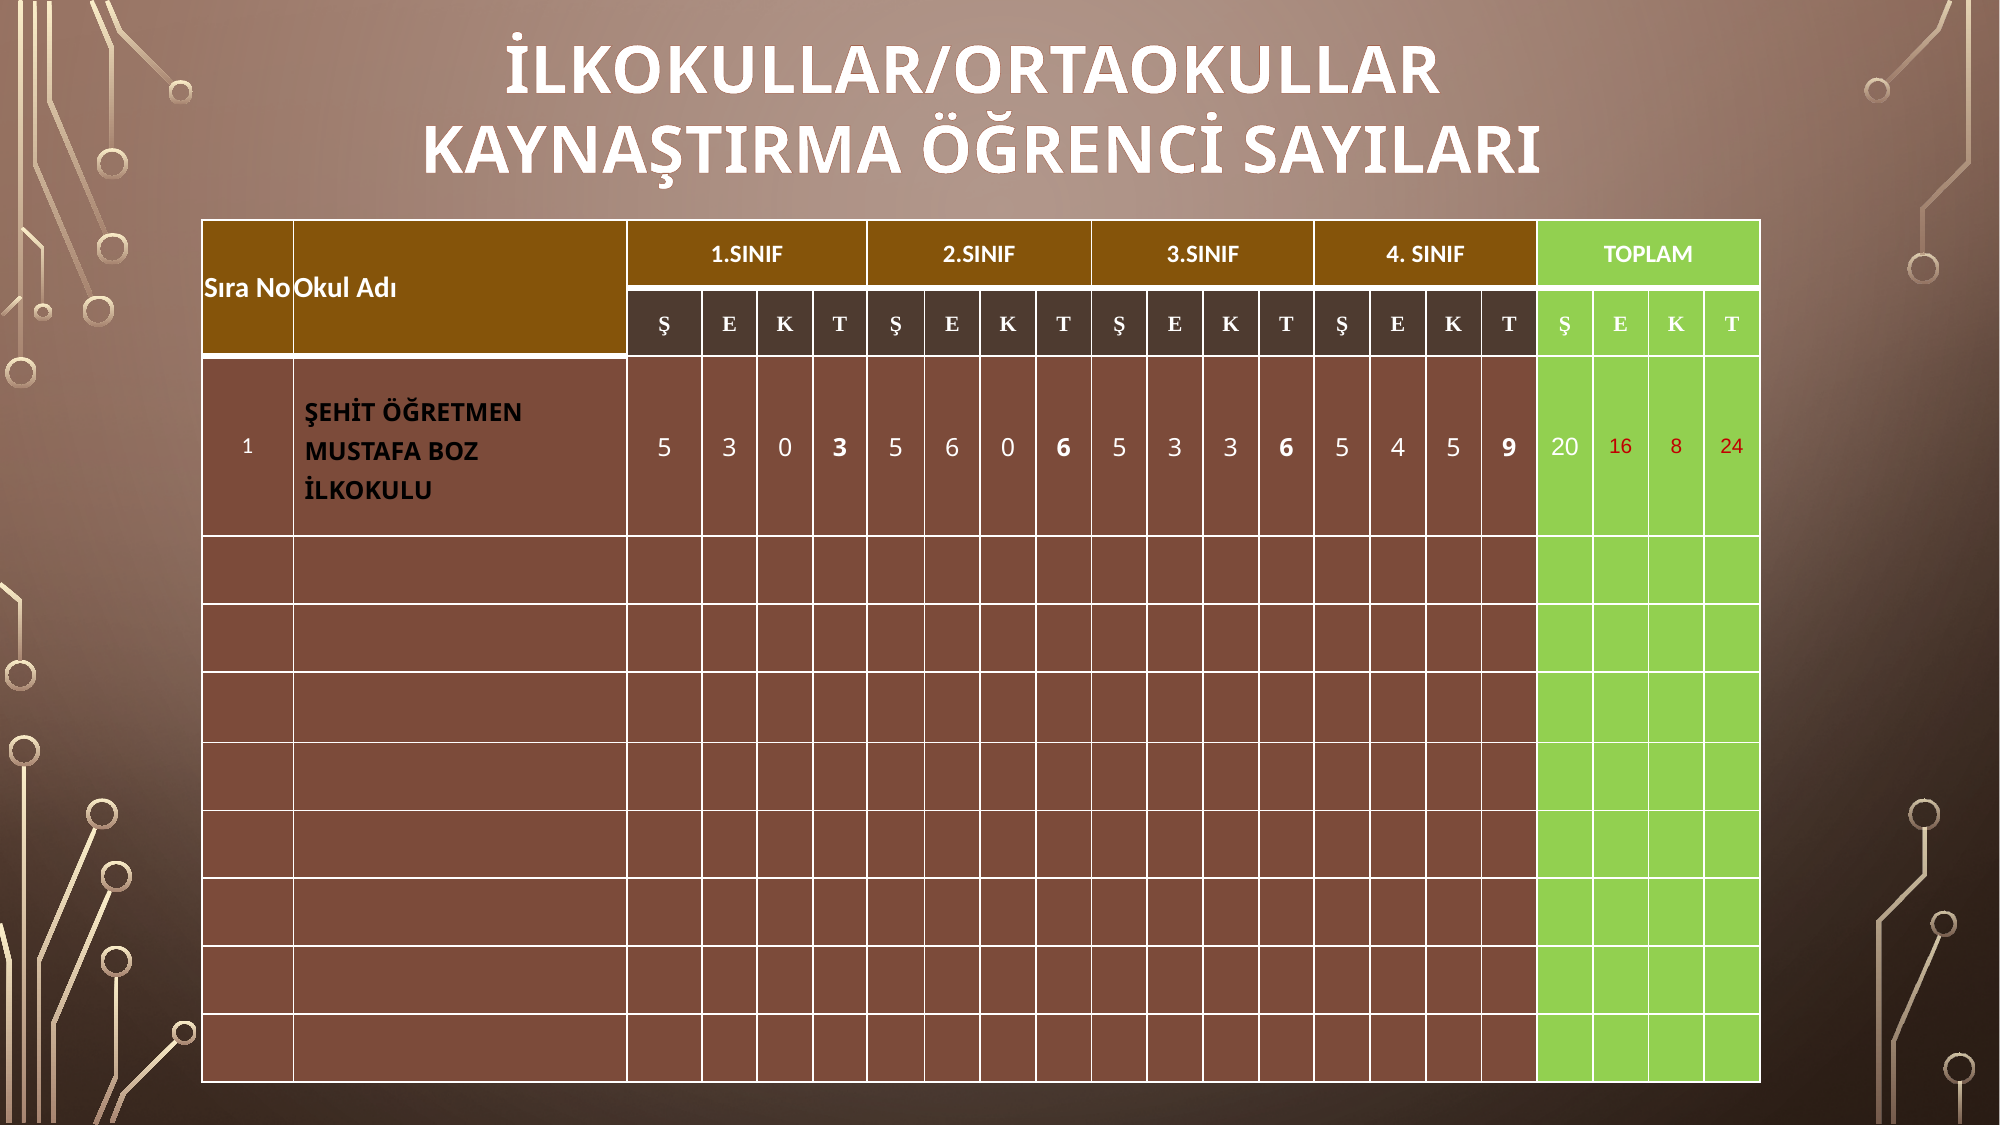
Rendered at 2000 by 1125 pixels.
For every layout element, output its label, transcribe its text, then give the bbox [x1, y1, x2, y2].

table_cell K [1204, 291, 1258, 355]
table_cell 5 [868, 357, 924, 535]
table_cell E [703, 291, 756, 355]
table_cell [1538, 537, 1592, 603]
table_cell [925, 605, 979, 671]
table_cell 0 [758, 357, 812, 535]
table_header 2.SINIF [868, 221, 1091, 285]
table_cell [1148, 1015, 1202, 1081]
table_cell [1594, 947, 1648, 1013]
table_cell [1482, 605, 1536, 671]
table_cell [1594, 605, 1648, 671]
table_cell [1315, 947, 1369, 1013]
table_cell [814, 879, 866, 945]
table_cell [1037, 1015, 1091, 1081]
table_cell 9 [1482, 357, 1536, 535]
table_cell [1538, 811, 1592, 877]
table_cell [1315, 537, 1369, 603]
table_cell [1148, 879, 1202, 945]
table_cell 24 [1705, 357, 1759, 535]
table_cell [758, 537, 812, 603]
table_cell [1427, 811, 1481, 877]
table_cell [203, 673, 293, 742]
table_cell [1482, 811, 1536, 877]
table_cell [1260, 811, 1313, 877]
table_cell [1037, 811, 1091, 877]
table_cell [1705, 947, 1759, 1013]
table_cell [981, 673, 1035, 742]
table_cell 5 [1427, 357, 1481, 535]
table_cell [1148, 537, 1202, 603]
table_cell 5 [1092, 357, 1146, 535]
table_cell [981, 1015, 1035, 1081]
table_cell [628, 1015, 701, 1081]
table_cell [1538, 743, 1592, 810]
table_cell [1482, 673, 1536, 742]
table_cell [1204, 537, 1258, 603]
table_cell [1649, 743, 1703, 810]
table_cell [1092, 879, 1146, 945]
table_cell K [1427, 291, 1481, 355]
table_cell [1427, 673, 1481, 742]
table_cell [1482, 947, 1536, 1013]
table_cell [1260, 947, 1313, 1013]
table_cell K [758, 291, 812, 355]
table_cell [1204, 947, 1258, 1013]
table_cell 5 [628, 357, 701, 535]
table_cell 3 [1204, 357, 1258, 535]
table_cell T [1260, 291, 1313, 355]
table_cell [981, 879, 1035, 945]
table_cell [1315, 673, 1369, 742]
table_cell [1092, 605, 1146, 671]
table_cell [868, 879, 924, 945]
table_cell [1538, 1015, 1592, 1081]
table_cell [203, 879, 293, 945]
table_cell [703, 1015, 756, 1081]
table_cell [1649, 811, 1703, 877]
table_cell [1037, 879, 1091, 945]
table_cell T [814, 291, 866, 355]
table_cell [1705, 1015, 1759, 1081]
table_cell [1315, 743, 1369, 810]
table_cell [1371, 811, 1425, 877]
table_cell [1538, 673, 1592, 742]
table_cell [628, 605, 701, 671]
table_header TOPLAM [1538, 221, 1759, 285]
table_header Okul Adı [294, 221, 626, 353]
table_cell [1538, 605, 1592, 671]
table_cell [1204, 673, 1258, 742]
table_cell [1315, 879, 1369, 945]
table_cell [1260, 673, 1313, 742]
table_cell [1538, 879, 1592, 945]
table_cell [758, 673, 812, 742]
table_cell [1315, 1015, 1369, 1081]
table_cell [1482, 1015, 1536, 1081]
table_cell [1037, 537, 1091, 603]
table_cell [814, 743, 866, 810]
table_cell [1037, 947, 1091, 1013]
table_cell 6 [1037, 357, 1091, 535]
table_cell [203, 605, 293, 671]
table_cell [1204, 811, 1258, 877]
table_cell Ş [1092, 291, 1146, 355]
table_cell [1315, 605, 1369, 671]
table_cell [1594, 743, 1648, 810]
table_cell [1092, 743, 1146, 810]
table_cell [868, 537, 924, 603]
table_cell E [1148, 291, 1202, 355]
table_cell [703, 879, 756, 945]
table_cell [814, 947, 866, 1013]
table_cell [628, 811, 701, 877]
table_cell 6 [925, 357, 979, 535]
table_cell [1260, 743, 1313, 810]
table_cell [1260, 605, 1313, 671]
table_cell [1371, 947, 1425, 1013]
table_cell [203, 811, 293, 877]
table_cell [703, 605, 756, 671]
table_cell [981, 743, 1035, 810]
table_cell [925, 743, 979, 810]
table_cell [758, 605, 812, 671]
table_cell [294, 811, 626, 877]
table_cell [1705, 743, 1759, 810]
table_cell [1204, 605, 1258, 671]
table_cell [1705, 673, 1759, 742]
table_cell [628, 743, 701, 810]
table_cell [1649, 879, 1703, 945]
table_cell [703, 537, 756, 603]
table_cell [758, 879, 812, 945]
table_cell T [1037, 291, 1091, 355]
table_cell [203, 1015, 293, 1081]
table_header 3.SINIF [1092, 221, 1313, 285]
table_cell [1482, 537, 1536, 603]
table_cell [1148, 743, 1202, 810]
table_cell Ş [628, 291, 701, 355]
table_cell [1204, 879, 1258, 945]
table_cell [981, 947, 1035, 1013]
table_cell 3 [1148, 357, 1202, 535]
table_cell [1594, 879, 1648, 945]
table_cell [1427, 879, 1481, 945]
table_cell [981, 537, 1035, 603]
table_cell [1594, 537, 1648, 603]
table_cell [1649, 537, 1703, 603]
table_cell ŞEHİT ÖĞRETMEN MUSTAFA BOZ İLKOKULU [294, 359, 626, 535]
table_cell [925, 673, 979, 742]
table_cell [203, 947, 293, 1013]
table_cell [1705, 879, 1759, 945]
table_cell [1148, 811, 1202, 877]
table_cell [1204, 1015, 1258, 1081]
table_cell E [1371, 291, 1425, 355]
table_cell [1594, 811, 1648, 877]
table_cell 3 [814, 357, 866, 535]
table_cell [203, 537, 293, 603]
table_cell [294, 1015, 626, 1081]
table_cell [758, 743, 812, 810]
table_cell [758, 1015, 812, 1081]
table_cell [758, 947, 812, 1013]
table_cell [925, 537, 979, 603]
table_cell [1260, 1015, 1313, 1081]
table_cell E [925, 291, 979, 355]
table_cell E [1594, 291, 1648, 355]
table_header Sıra No [203, 221, 293, 353]
table_cell [1594, 1015, 1648, 1081]
table_cell 4 [1371, 357, 1425, 535]
table_cell [814, 605, 866, 671]
table_cell [1148, 673, 1202, 742]
table_cell [1037, 673, 1091, 742]
table_cell [868, 673, 924, 742]
table_cell [294, 605, 626, 671]
table_cell [1315, 811, 1369, 877]
table_cell [1371, 673, 1425, 742]
table_cell [1649, 605, 1703, 671]
table_cell [1260, 879, 1313, 945]
table_cell [1649, 947, 1703, 1013]
table_cell [1148, 947, 1202, 1013]
table_cell Ş [1315, 291, 1369, 355]
table_cell [203, 743, 293, 810]
table_cell [1092, 673, 1146, 742]
table_cell [814, 537, 866, 603]
table_cell [868, 605, 924, 671]
table_cell [628, 537, 701, 603]
table_cell [1427, 1015, 1481, 1081]
table_cell [1371, 743, 1425, 810]
table_cell [981, 811, 1035, 877]
table_cell [703, 947, 756, 1013]
table_cell 0 [981, 357, 1035, 535]
table_cell T [1705, 291, 1759, 355]
table_cell [868, 1015, 924, 1081]
table_header 1.SINIF [628, 221, 866, 285]
table_cell 1 [203, 359, 293, 535]
table_cell [628, 879, 701, 945]
table_cell [868, 947, 924, 1013]
table_cell [1092, 1015, 1146, 1081]
table_cell 5 [1315, 357, 1369, 535]
table_cell [1371, 879, 1425, 945]
table_cell [1260, 537, 1313, 603]
table_cell [1427, 537, 1481, 603]
table_cell [814, 811, 866, 877]
table_cell [925, 1015, 979, 1081]
table_cell 8 [1649, 357, 1703, 535]
table_cell [703, 743, 756, 810]
table_cell K [1649, 291, 1703, 355]
table_cell [1037, 605, 1091, 671]
table_cell [814, 673, 866, 742]
table_cell [1427, 605, 1481, 671]
table_header 4. SINIF [1315, 221, 1536, 285]
table_cell [1092, 537, 1146, 603]
table_cell 3 [703, 357, 756, 535]
table_cell [1148, 605, 1202, 671]
table_cell Ş [1538, 291, 1592, 355]
table_cell [294, 879, 626, 945]
table_cell [628, 673, 701, 742]
table_cell [1649, 673, 1703, 742]
table_cell [1371, 605, 1425, 671]
table_cell [1705, 605, 1759, 671]
table_cell [294, 673, 626, 742]
table_cell 16 [1594, 357, 1648, 535]
table_cell [294, 537, 626, 603]
table_cell [1092, 811, 1146, 877]
table_cell [1037, 743, 1091, 810]
table_cell [1649, 1015, 1703, 1081]
table_cell [1427, 743, 1481, 810]
table_cell [1482, 743, 1536, 810]
table_cell [1594, 673, 1648, 742]
table_cell [294, 947, 626, 1013]
table_cell Ş [868, 291, 924, 355]
table_cell [925, 811, 979, 877]
table_cell [1705, 811, 1759, 877]
table_cell [1204, 743, 1258, 810]
table_cell [1538, 947, 1592, 1013]
table_cell [628, 947, 701, 1013]
table_cell [703, 673, 756, 742]
table_cell [925, 947, 979, 1013]
table_cell 20 [1538, 357, 1592, 535]
table_cell [868, 811, 924, 877]
table_cell [703, 811, 756, 877]
table_cell 6 [1260, 357, 1313, 535]
table_cell [1371, 537, 1425, 603]
text_box İLKOKULLAR/ORTAOKULLAR KAYNAŞTIRMA ÖĞRENCİ SAYILARI [19, 19, 1944, 194]
table_cell [294, 743, 626, 810]
table_cell K [981, 291, 1035, 355]
table_cell [1427, 947, 1481, 1013]
table_cell [1705, 537, 1759, 603]
table_cell [925, 879, 979, 945]
table_cell [868, 743, 924, 810]
table_cell [1092, 947, 1146, 1013]
table_cell [1482, 879, 1536, 945]
table_cell [1371, 1015, 1425, 1081]
table_cell [758, 811, 812, 877]
table_cell T [1482, 291, 1536, 355]
table_cell [981, 605, 1035, 671]
table_cell [814, 1015, 866, 1081]
